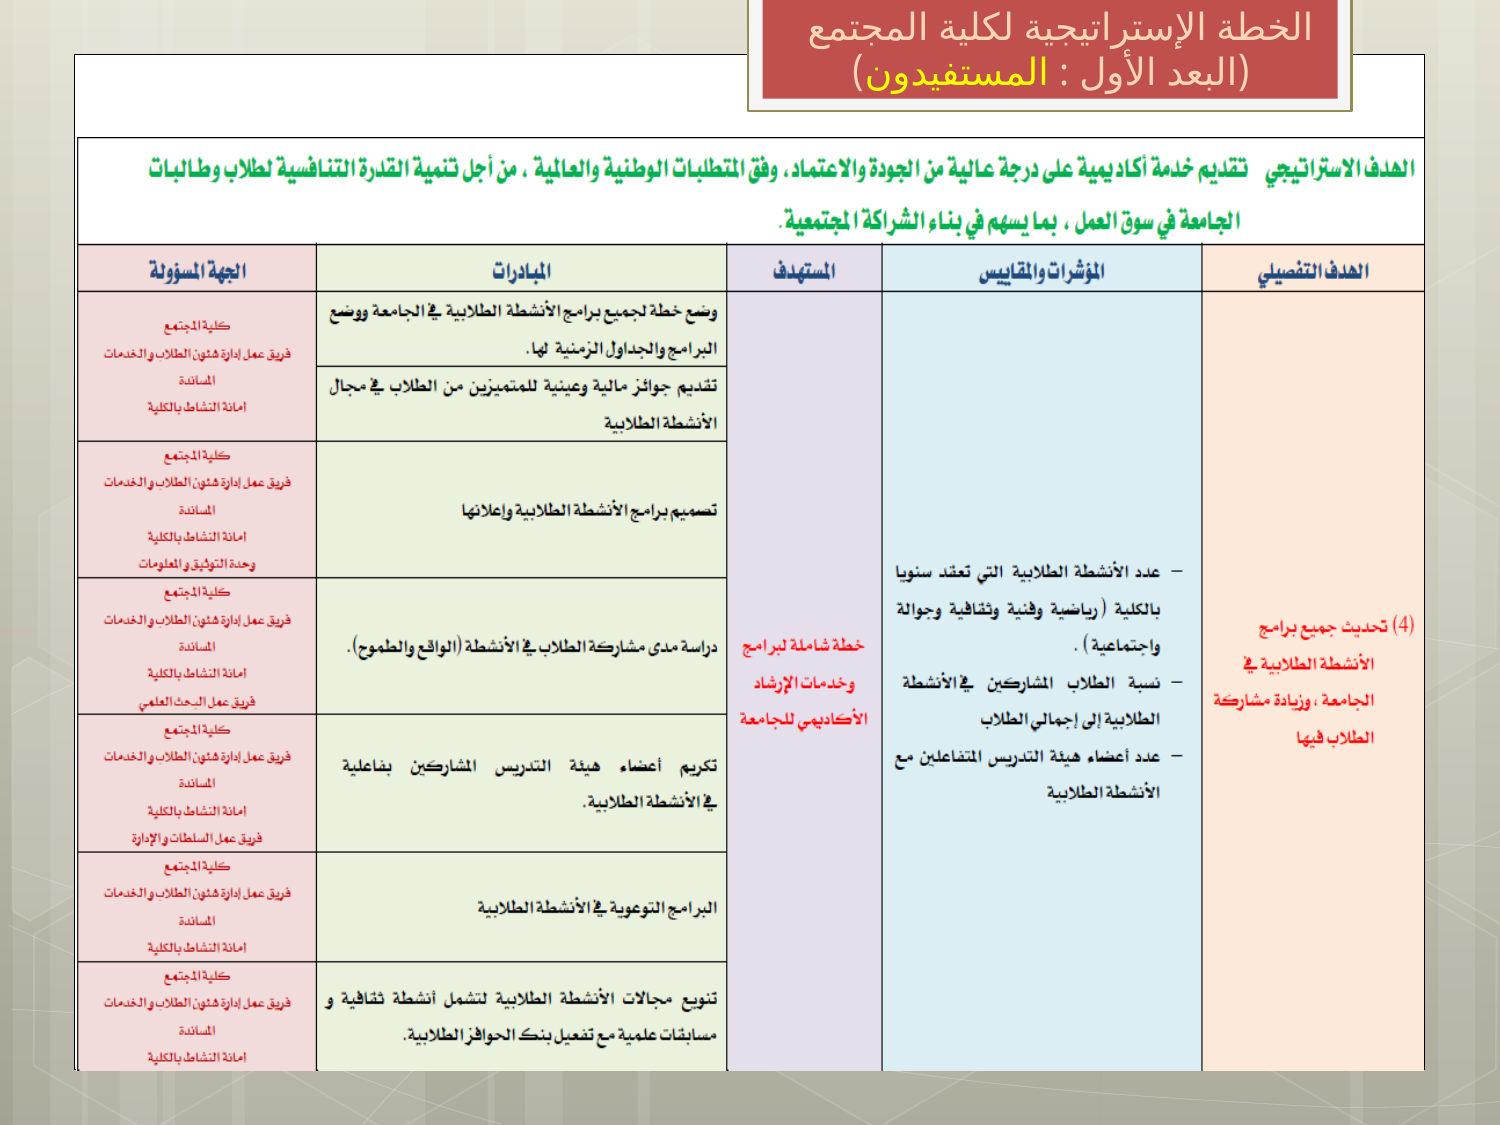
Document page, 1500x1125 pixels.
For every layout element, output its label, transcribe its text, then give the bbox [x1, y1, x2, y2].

picture [76, 137, 1424, 1071]
text_box الخطة الإستراتيجية لكلية المجتمع (البعد الأول : المستفيدون) [773, 0, 1329, 101]
